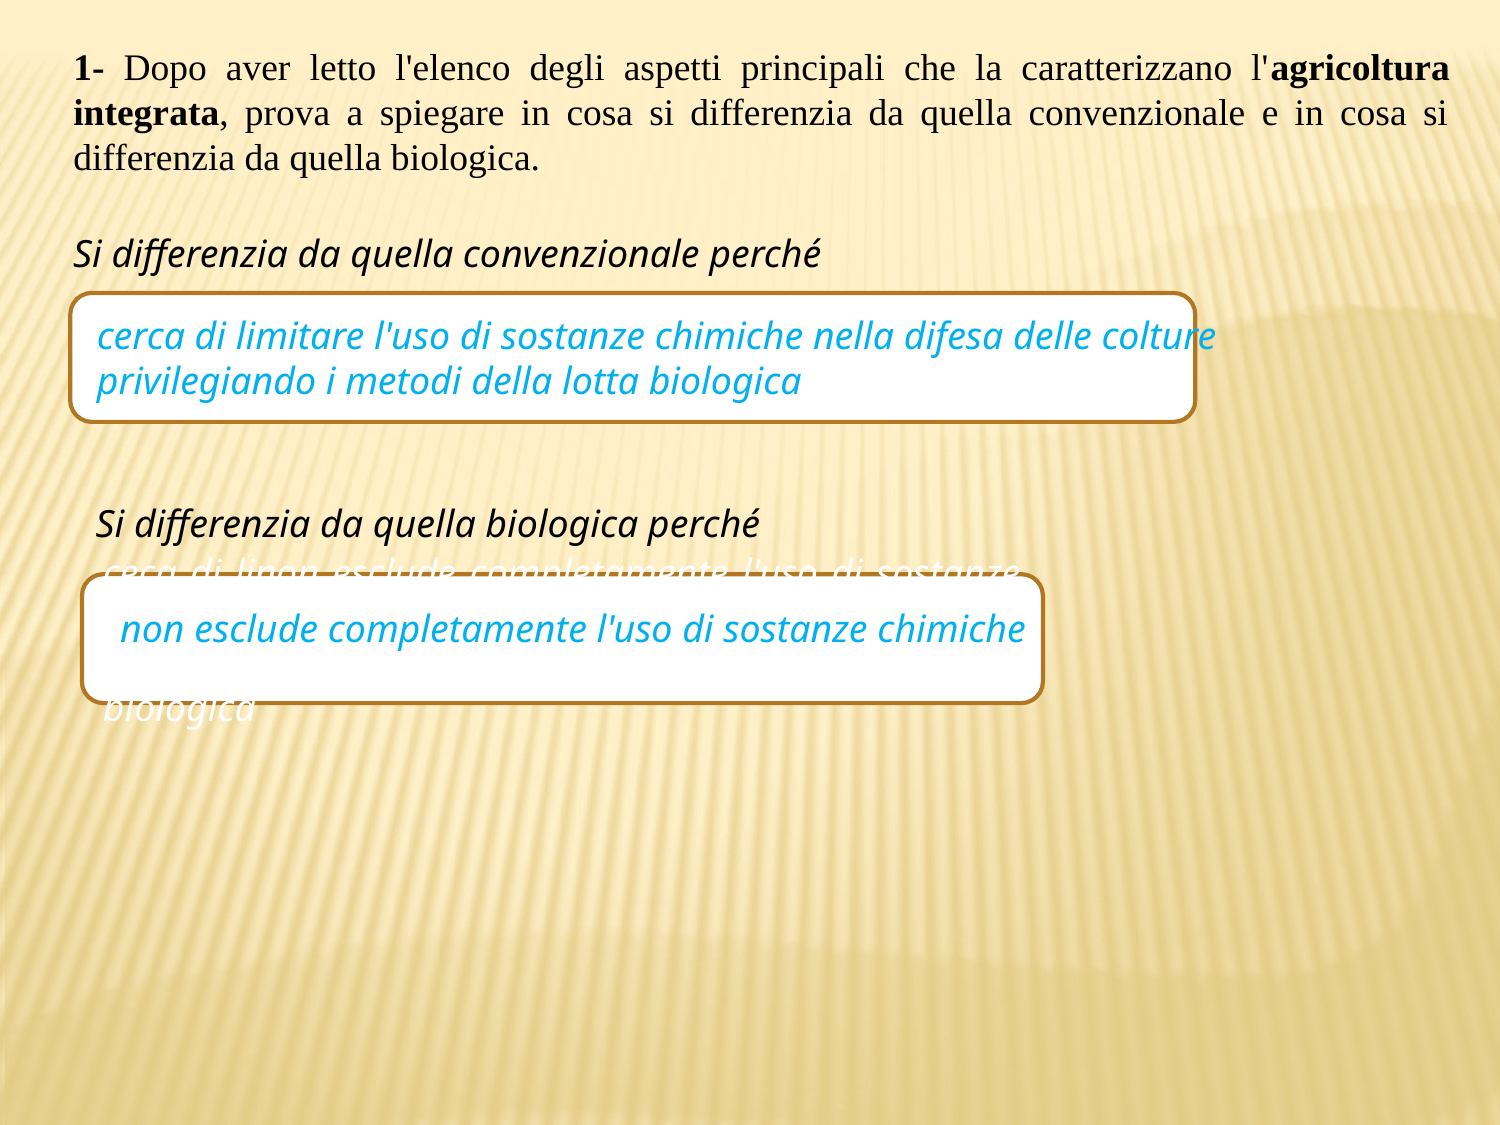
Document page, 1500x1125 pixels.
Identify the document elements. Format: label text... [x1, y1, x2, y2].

text_box Si differenzia da quella biologica perché [80, 492, 786, 552]
text_box cerca di limitare l'uso di sostanze chimiche nella difesa delle colture privilegiando i metodi della lotta biologica [82, 304, 1395, 410]
text_box ceca di linon esclude completamente l'uso di sostanze chimiche mita l'uso di sostanze chimiche nella difesa delle colture privilegiando i metodi della lotta biologica [79, 572, 1046, 706]
text_box Si differenzia da quella convenzionale perché [58, 222, 837, 283]
text_box ceca di limitare l'uso di sostanze chimiche nella difesa delle colture privilegiando i metodi della lotta biologica [68, 290, 1196, 424]
text_box 1- Dopo aver letto l'elenco degli aspetti principali che la caratterizzano l'agricoltura integrata, prova a spiegare in cosa si differenzia da quella convenzionale e in cosa si differenzia da quella biologica. [58, 35, 1465, 185]
text_box non esclude completamente l'uso di sostanze chimiche [105, 597, 1161, 658]
